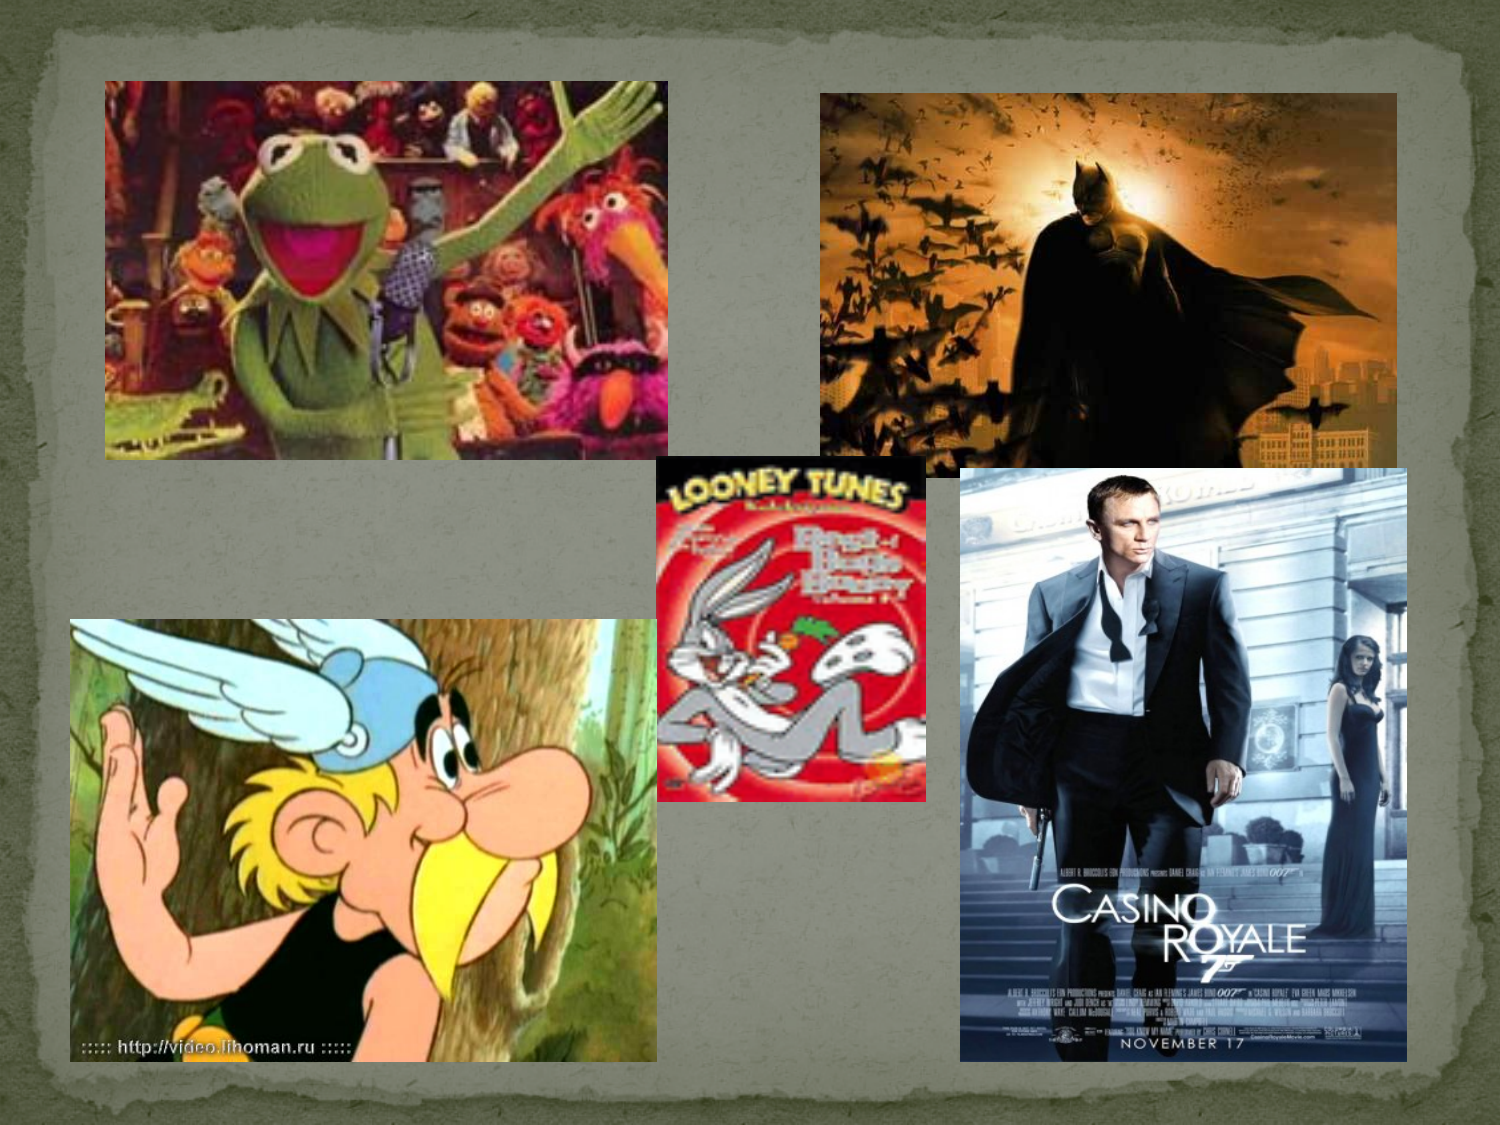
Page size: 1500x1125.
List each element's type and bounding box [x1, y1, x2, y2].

picture [70, 81, 1407, 1062]
